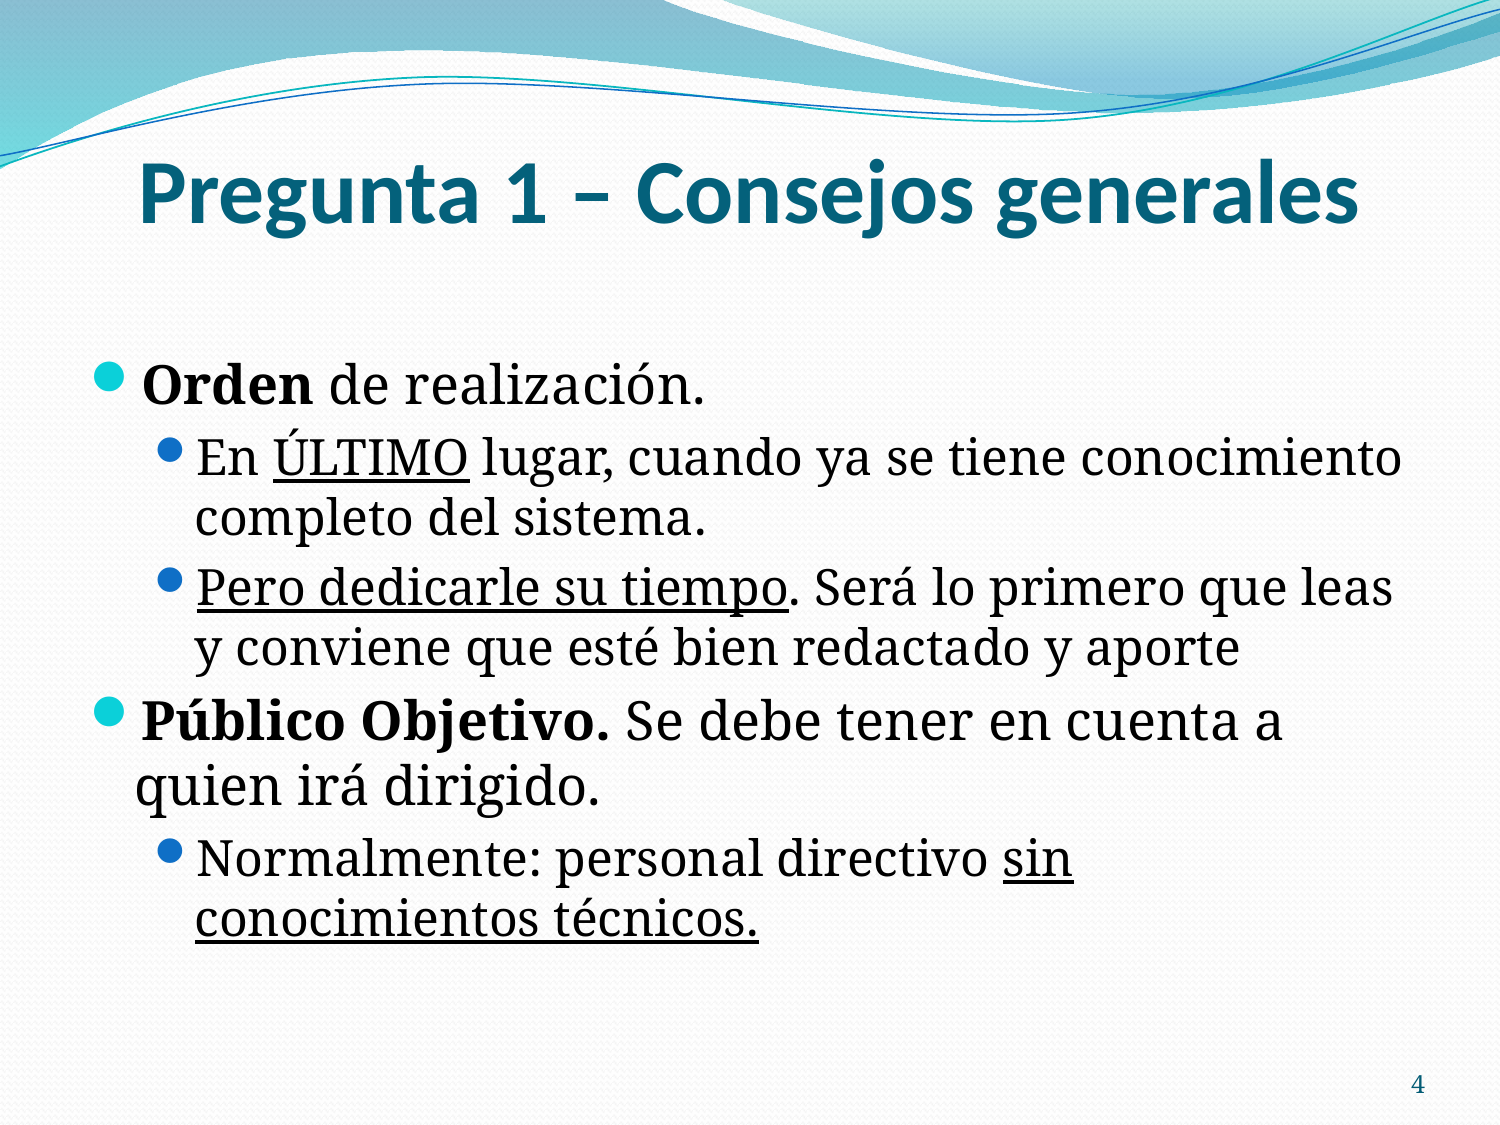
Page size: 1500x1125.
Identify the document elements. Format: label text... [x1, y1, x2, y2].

title Pregunta 1 – Consejos generales [75, 54, 1425, 243]
slide_number 4 [1299, 1042, 1425, 1103]
list Orden de realización. En ÚLTIMO lugar, cuando ya se tiene conocimiento completo del sistema. Pero dedicarle su tiempo. Será lo primero que leas y conviene que esté bien redactado y aporte Público Objetivo. Se debe tener en cuenta a quien irá dirigido. Normalmente: personal directivo sin conocimientos técnicos. [75, 267, 1425, 1038]
